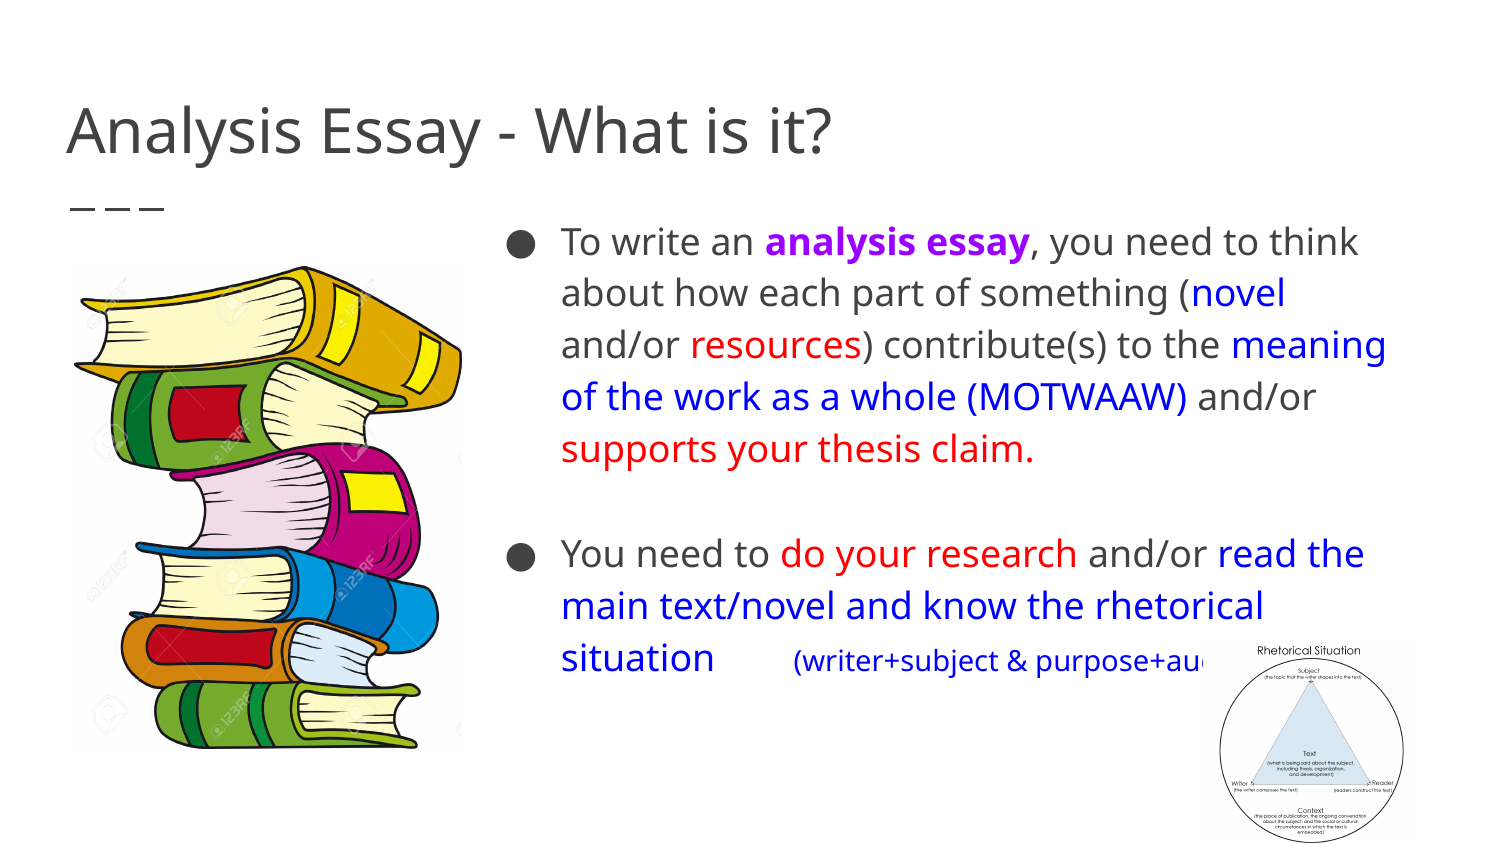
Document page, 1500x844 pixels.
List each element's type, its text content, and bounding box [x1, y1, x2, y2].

title Analysis Essay - What is it? [51, 61, 1449, 182]
list To write an analysis essay, you need to think about how each part of something (novel and/or resources) contribute(s) to the meaning of the work as a whole (MOTWAAW) and/or supports your thesis claim. You need to do your research and/or read the main text/novel and know the rhetorical situation (writer+subject & purpose+audience) [470, 195, 1426, 806]
picture [74, 266, 463, 749]
picture [1202, 642, 1417, 844]
